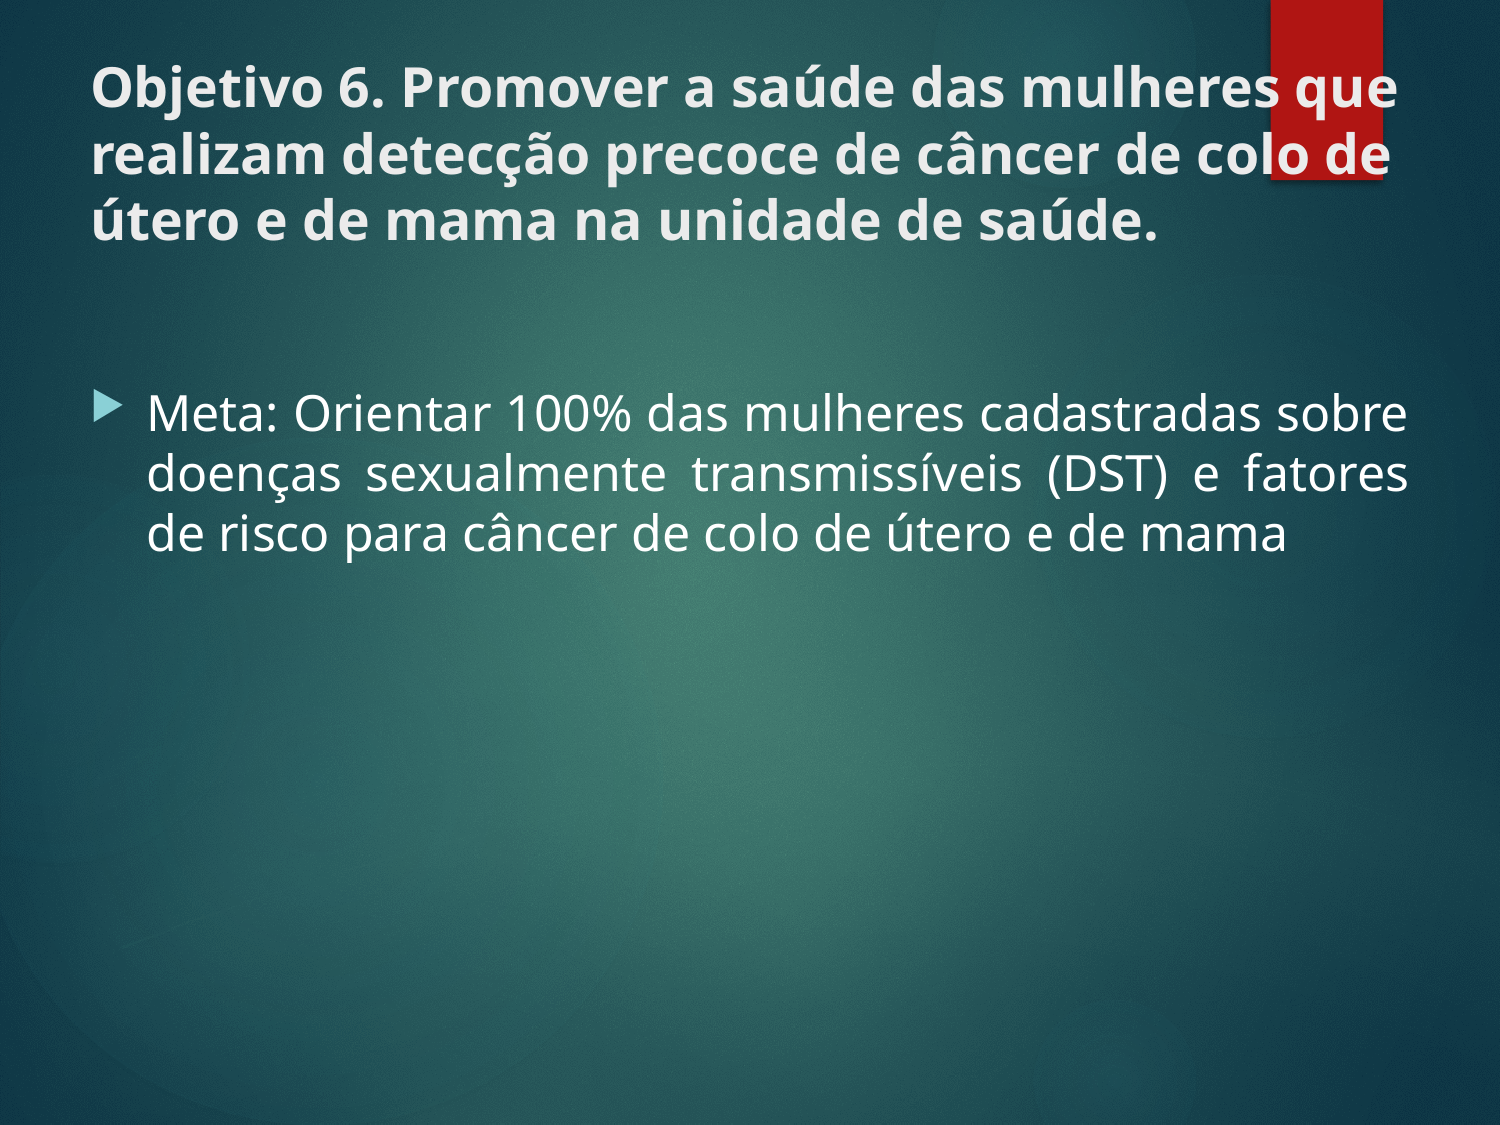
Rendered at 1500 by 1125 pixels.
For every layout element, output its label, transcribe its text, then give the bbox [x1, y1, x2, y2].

list Meta: Orientar 100% das mulheres cadastradas sobre doenças sexualmente transmissíveis (DST) e fatores de risco para câncer de colo de útero e de mama [75, 373, 1425, 1005]
title Objetivo 6. Promover a saúde das mulheres que realizam detecção precoce de câncer de colo de útero e de mama na unidade de saúde. [75, 45, 1425, 303]
